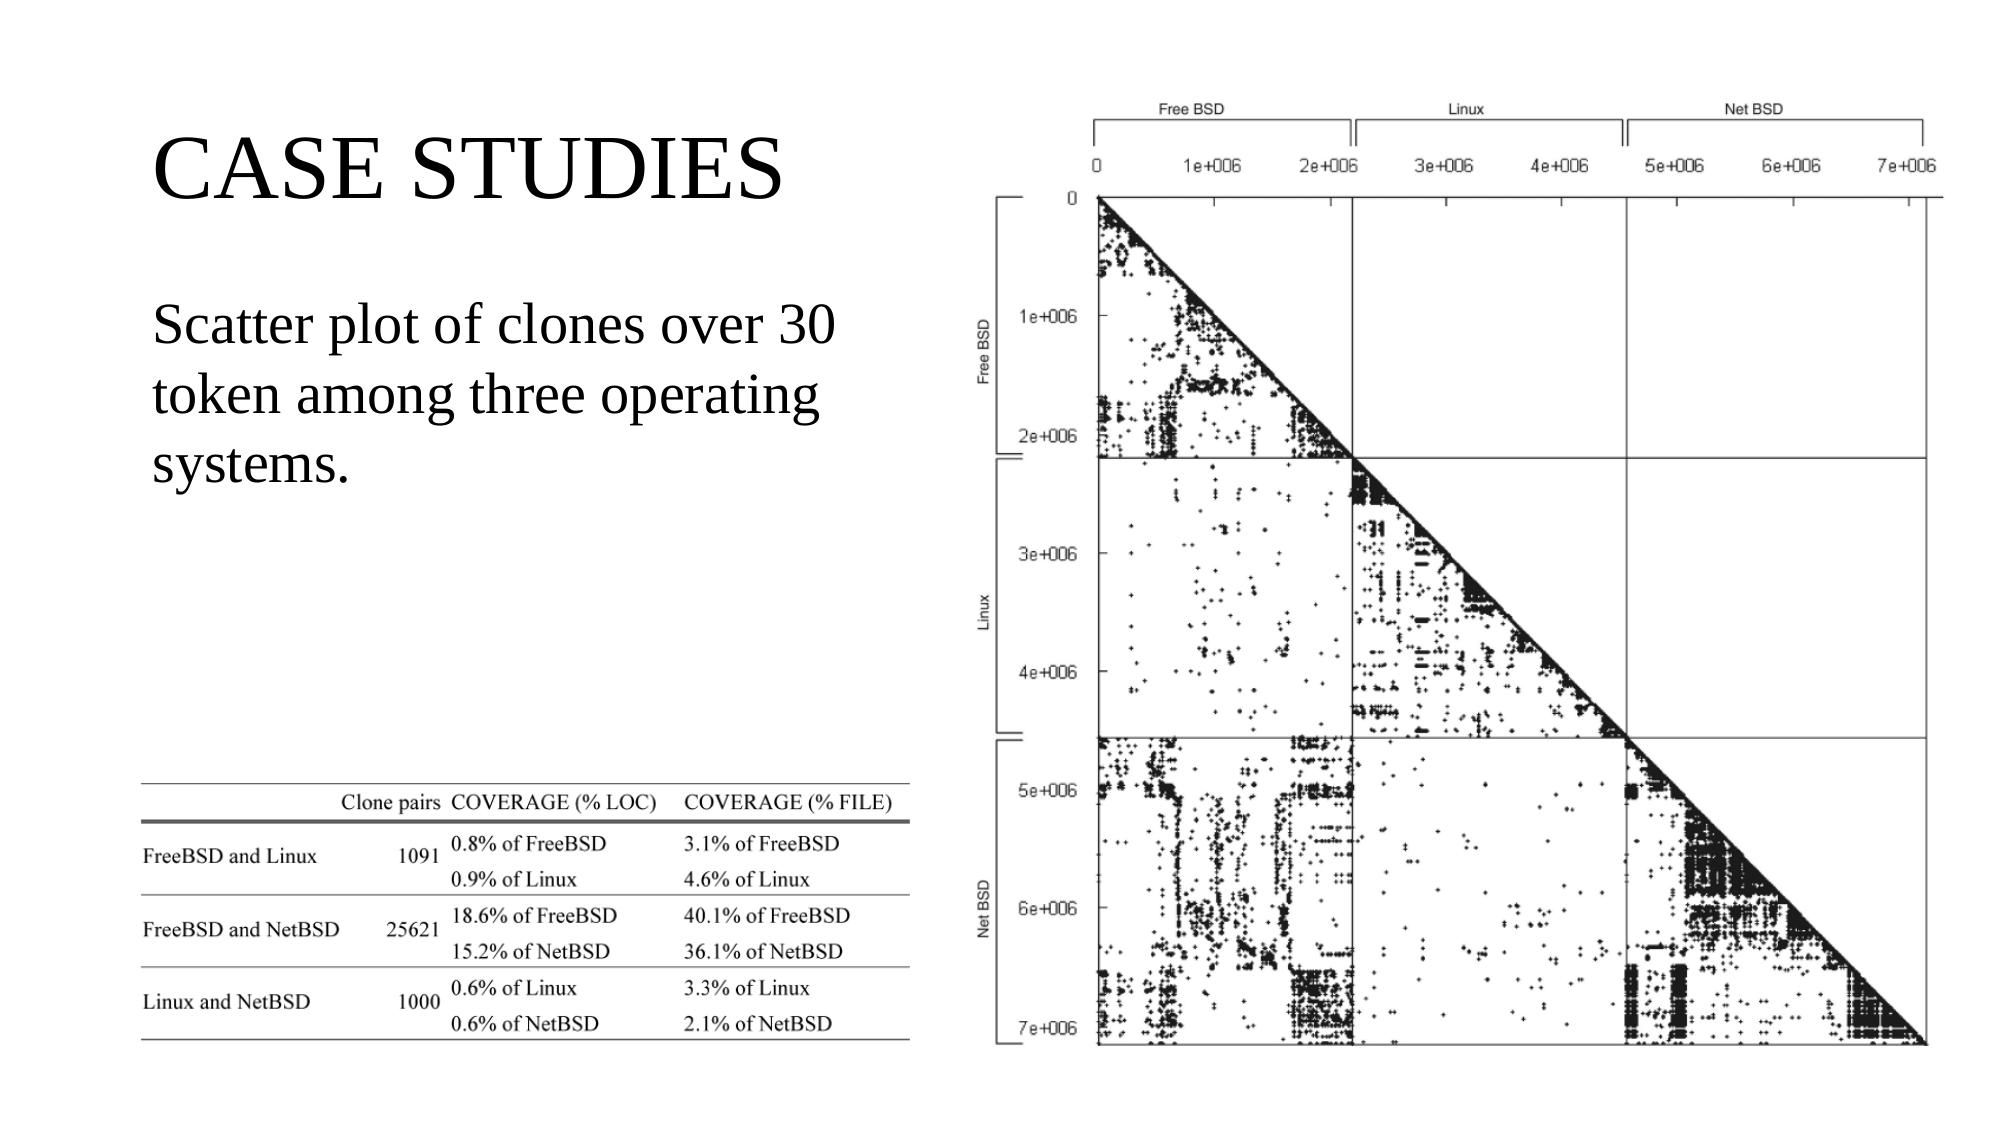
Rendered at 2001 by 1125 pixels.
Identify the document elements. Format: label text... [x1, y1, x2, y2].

picture [954, 87, 1949, 1046]
title CASE STUDIES [137, 59, 1863, 278]
text_box Scatter plot of clones over 30 token among three operating systems. [137, 277, 937, 502]
picture [136, 777, 915, 1046]
